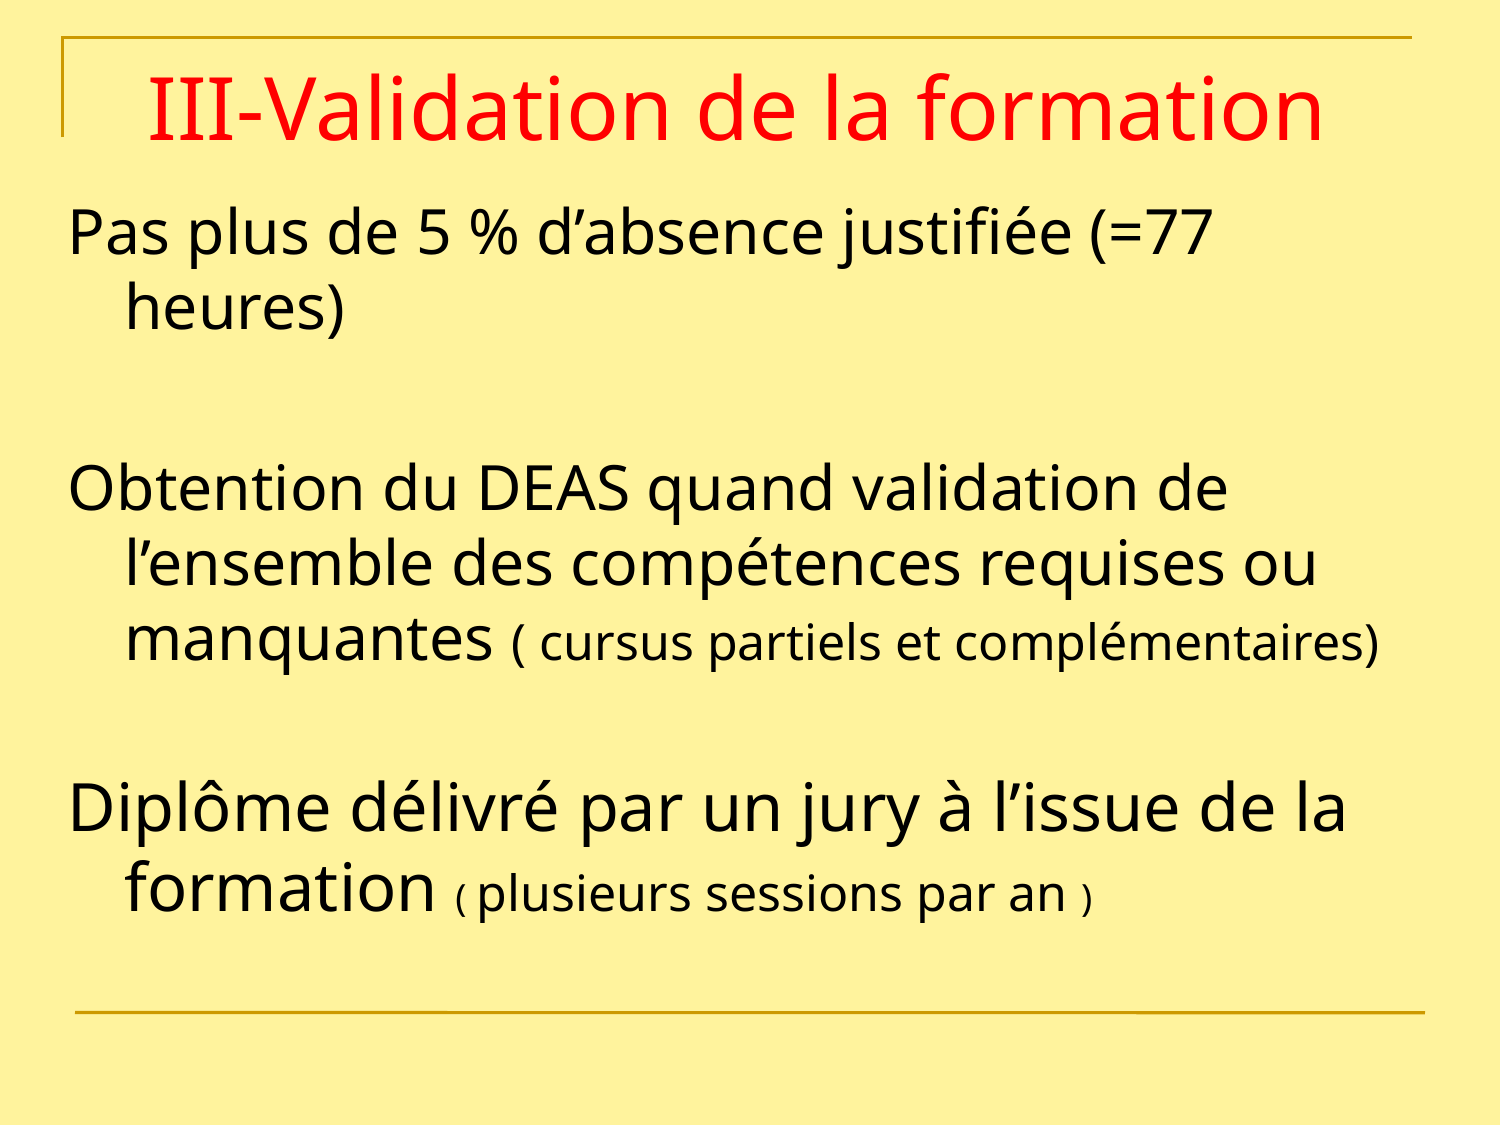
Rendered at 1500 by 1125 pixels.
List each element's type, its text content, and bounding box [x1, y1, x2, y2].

list Pas plus de 5 % d’absence justifiée (=77 heures) Obtention du DEAS quand validation de l’ensemble des compétences requises ou manquantes ( cursus partiels et complémentaires) Diplôme délivré par un jury à l’issue de la formation ( plusieurs sessions par an ) [52, 184, 1460, 1071]
title III-Validation de la formation [74, 45, 1423, 184]
